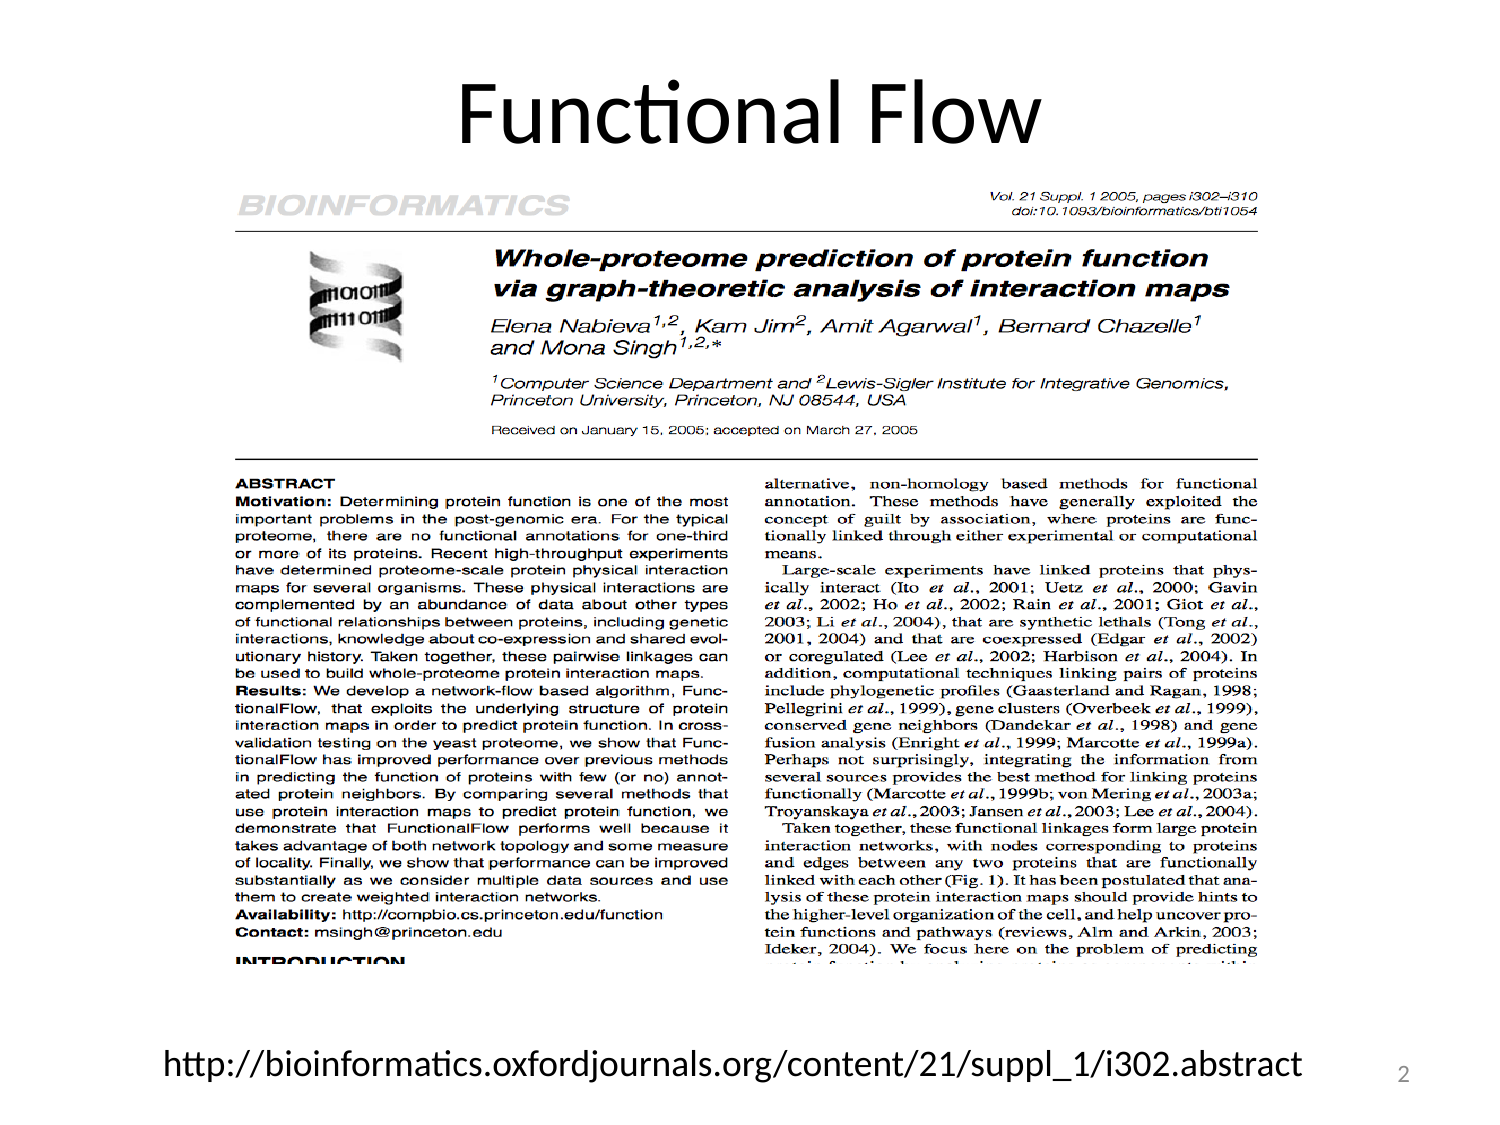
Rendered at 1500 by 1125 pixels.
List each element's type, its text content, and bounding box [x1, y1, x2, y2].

title Functional Flow [75, 12, 1425, 201]
slide_number 2 [1074, 1042, 1425, 1103]
text_box http://bioinformatics.oxfordjournals.org/content/21/suppl_1/i302.abstract [148, 1031, 1319, 1092]
picture [194, 168, 1305, 964]
